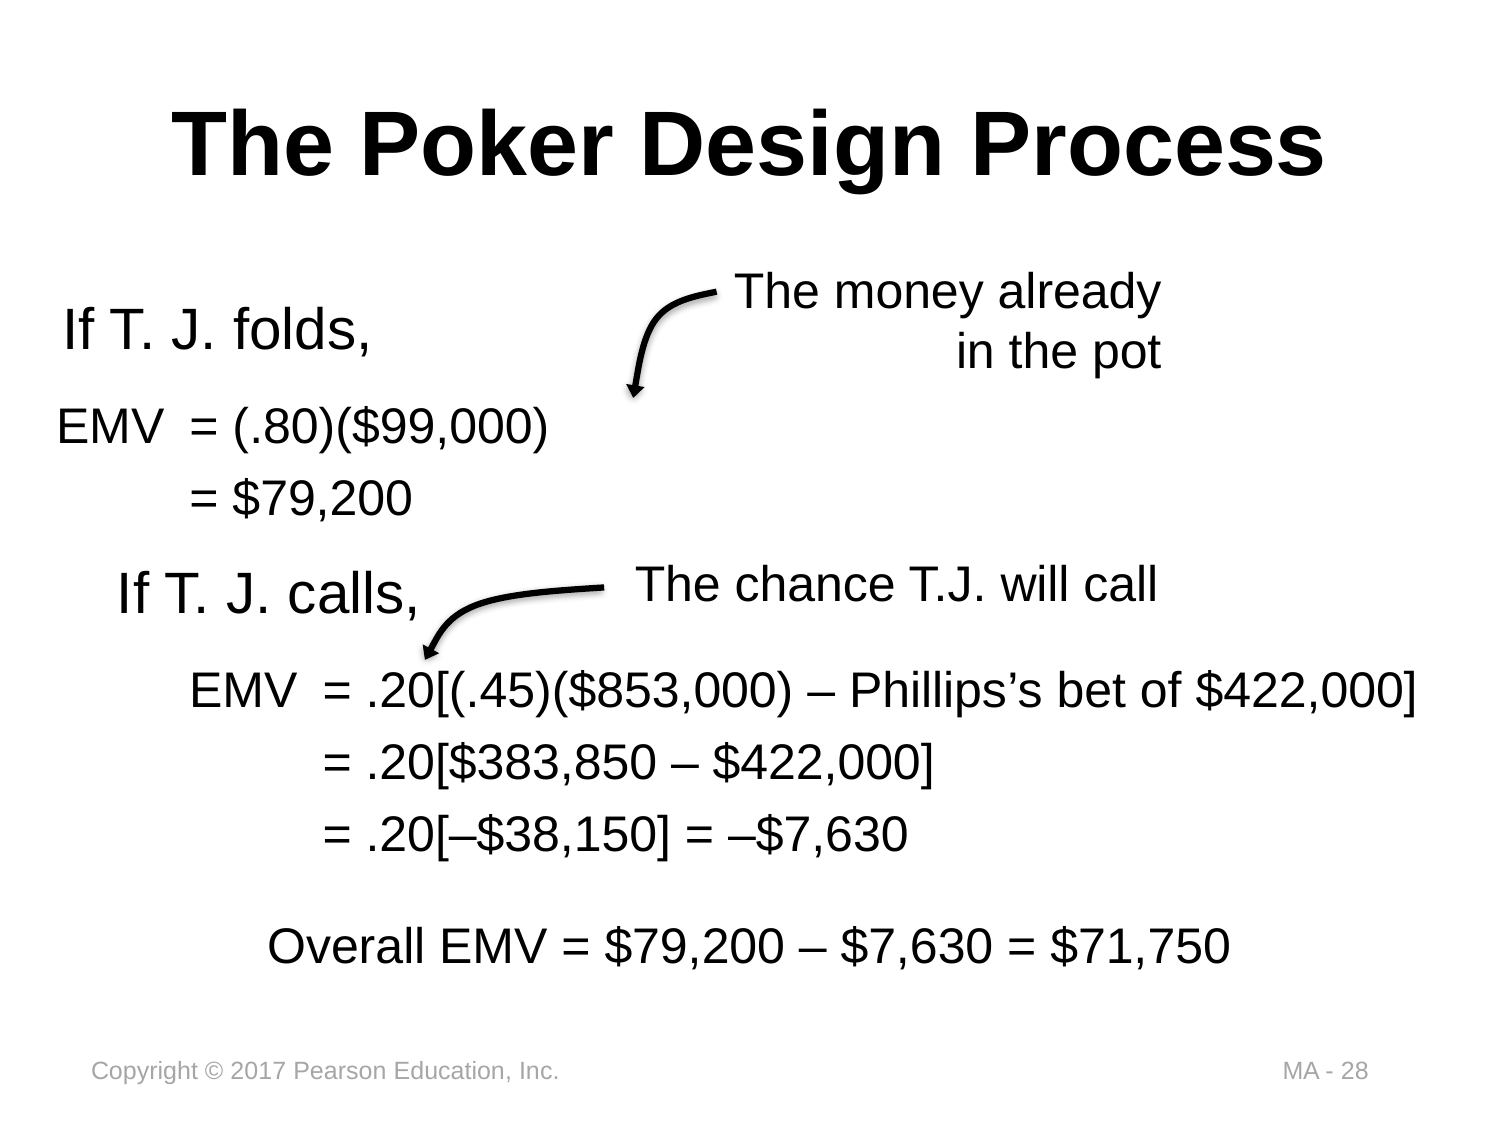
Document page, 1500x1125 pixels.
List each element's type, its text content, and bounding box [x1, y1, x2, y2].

text_box If T. J. calls, [102, 556, 419, 636]
text_box EMV = .20[(.45)($853,000) – Phillips’s bet of $422,000] = .20[$383,850 – $422,000] = .20[–$38,150] = –$7,630 [174, 638, 1471, 869]
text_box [424, 543, 1177, 661]
text_box Overall EMV = $79,200 – $7,630 = $71,750 [252, 905, 1247, 981]
text_box EMV = (.80)($99,000) = $79,200 [41, 373, 832, 533]
title The Poker Design Process [75, 45, 1425, 233]
text_box If T. J. folds, [47, 291, 501, 370]
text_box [633, 250, 1177, 399]
